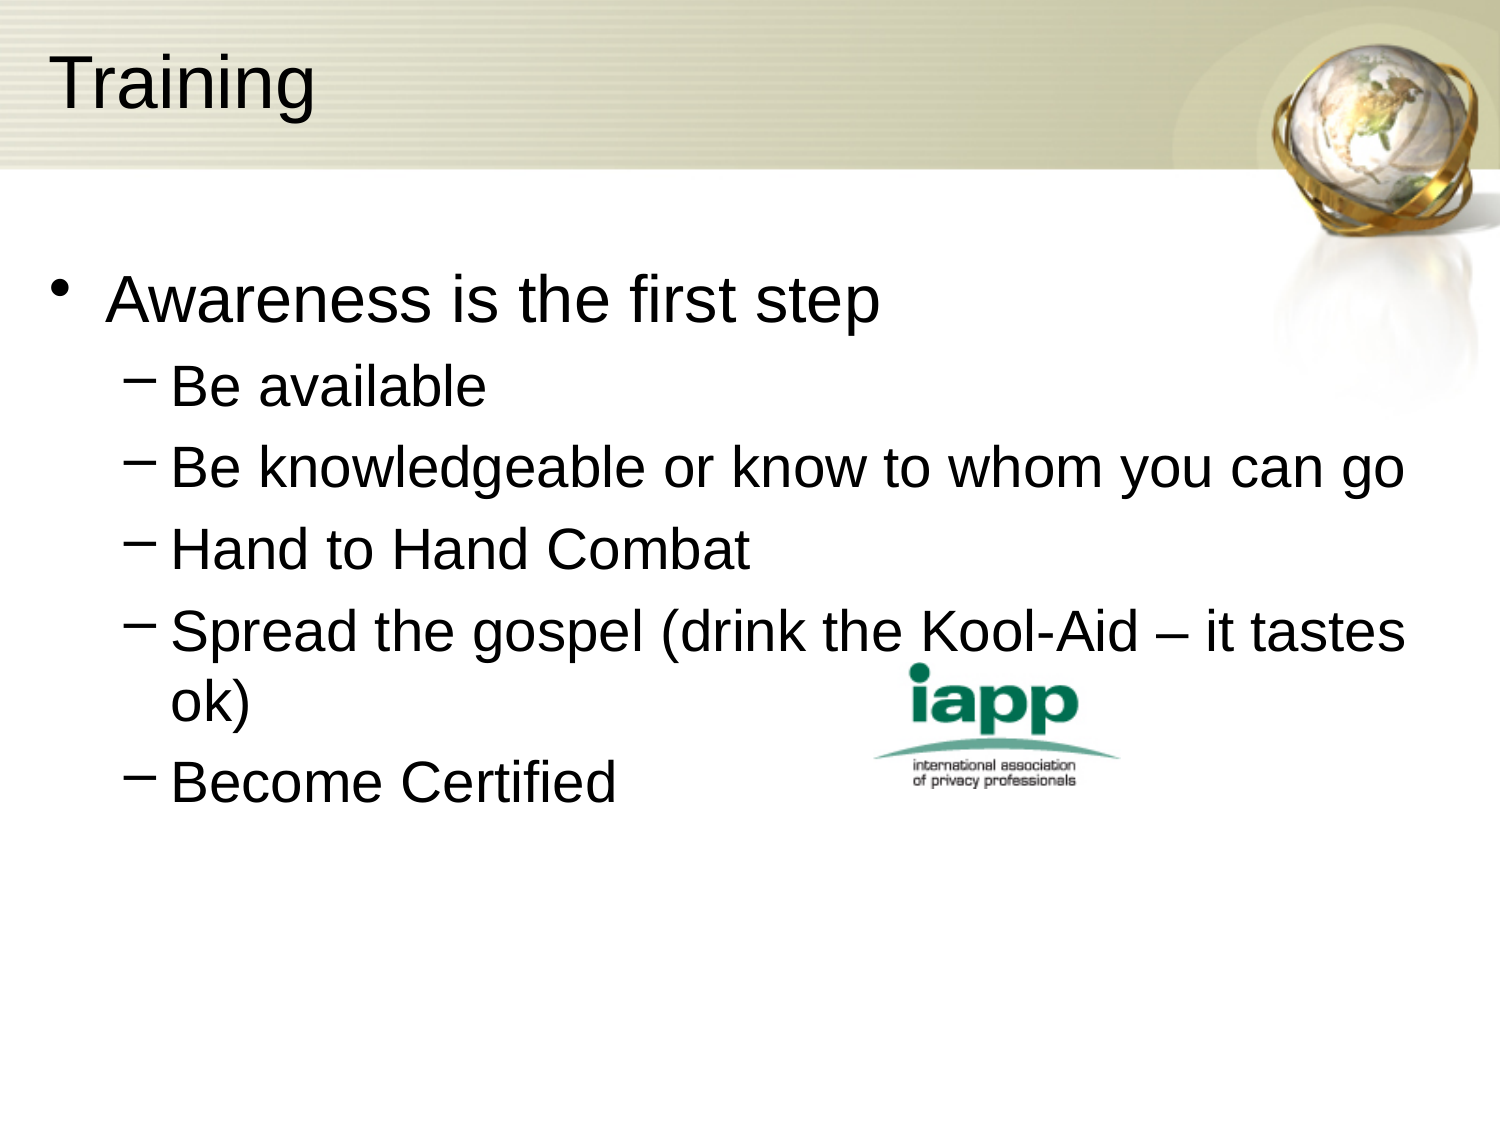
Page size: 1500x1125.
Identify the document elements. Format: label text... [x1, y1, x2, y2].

list Awareness is the first step Be available Be knowledgeable or know to whom you can go Hand to Hand Combat Spread the gospel (drink the Kool-Aid – it tastes ok) Become Certified [33, 248, 1465, 1006]
picture [0, 0, 1500, 1125]
title Training [33, 11, 1251, 148]
